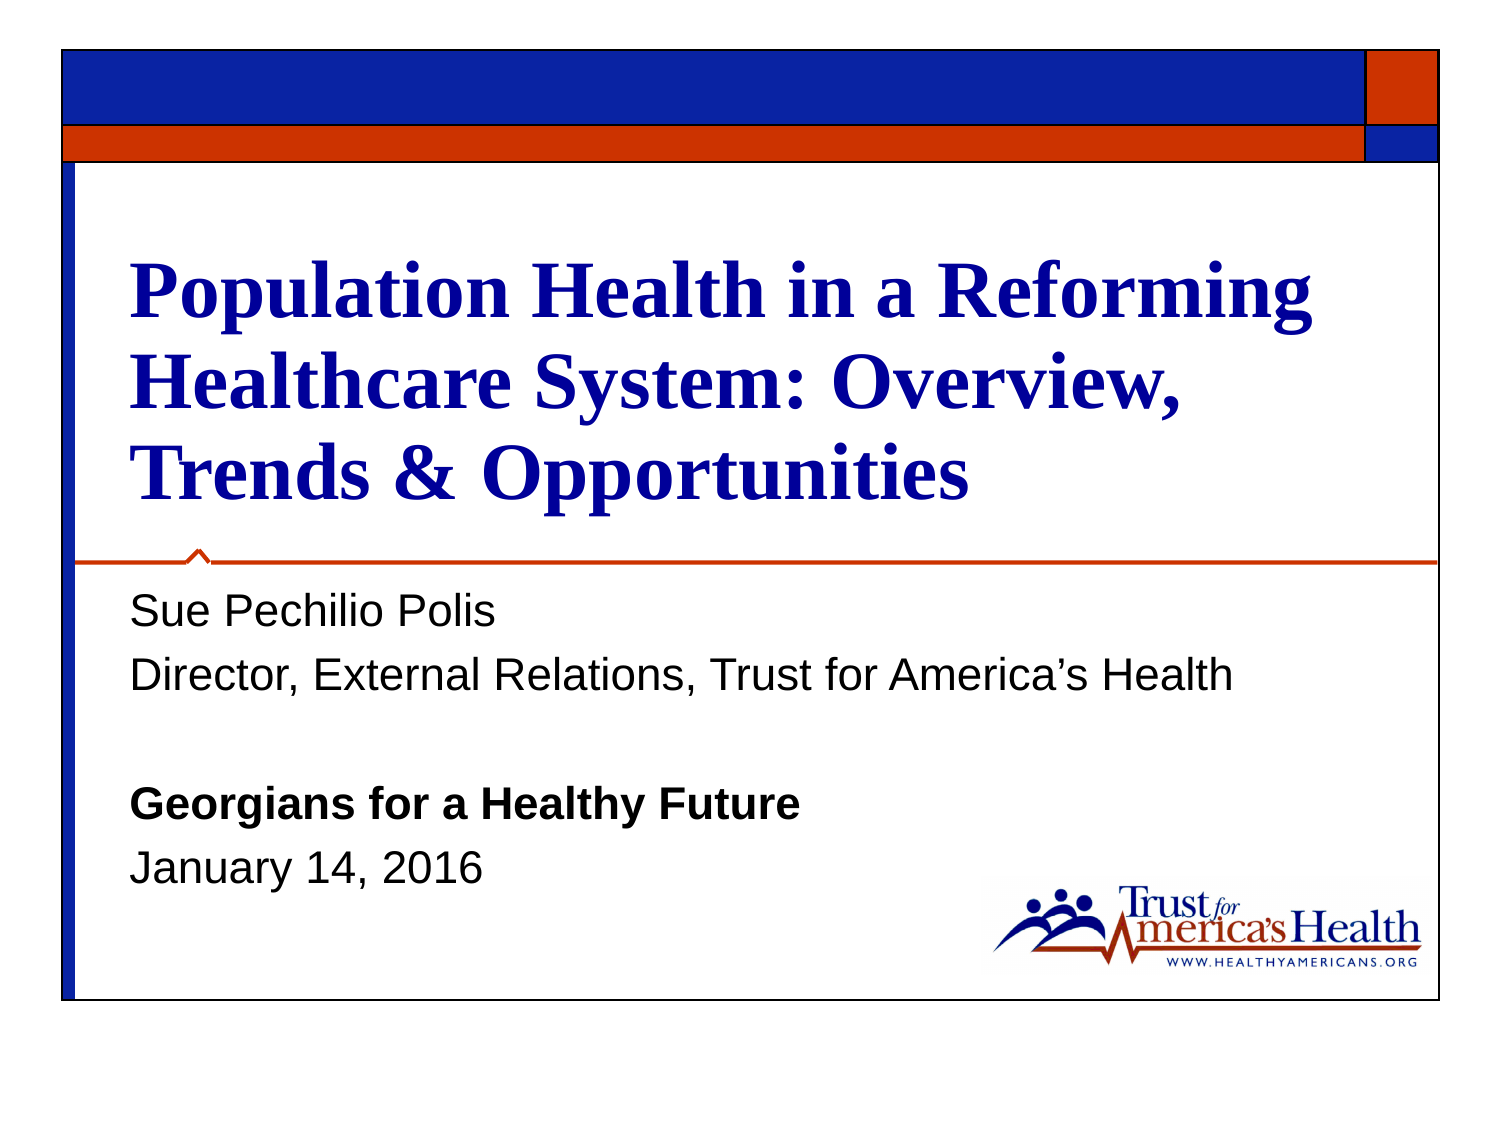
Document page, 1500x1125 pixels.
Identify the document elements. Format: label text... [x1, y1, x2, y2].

subtitle Sue Pechilio Polis Director, External Relations, Trust for America’s Health Georgians for a Healthy Future January 14, 2016 [117, 575, 1381, 941]
title Population Health in a Reforming Healthcare System: Overview, Trends & Opportunities [117, 149, 1435, 614]
picture [981, 876, 1432, 975]
